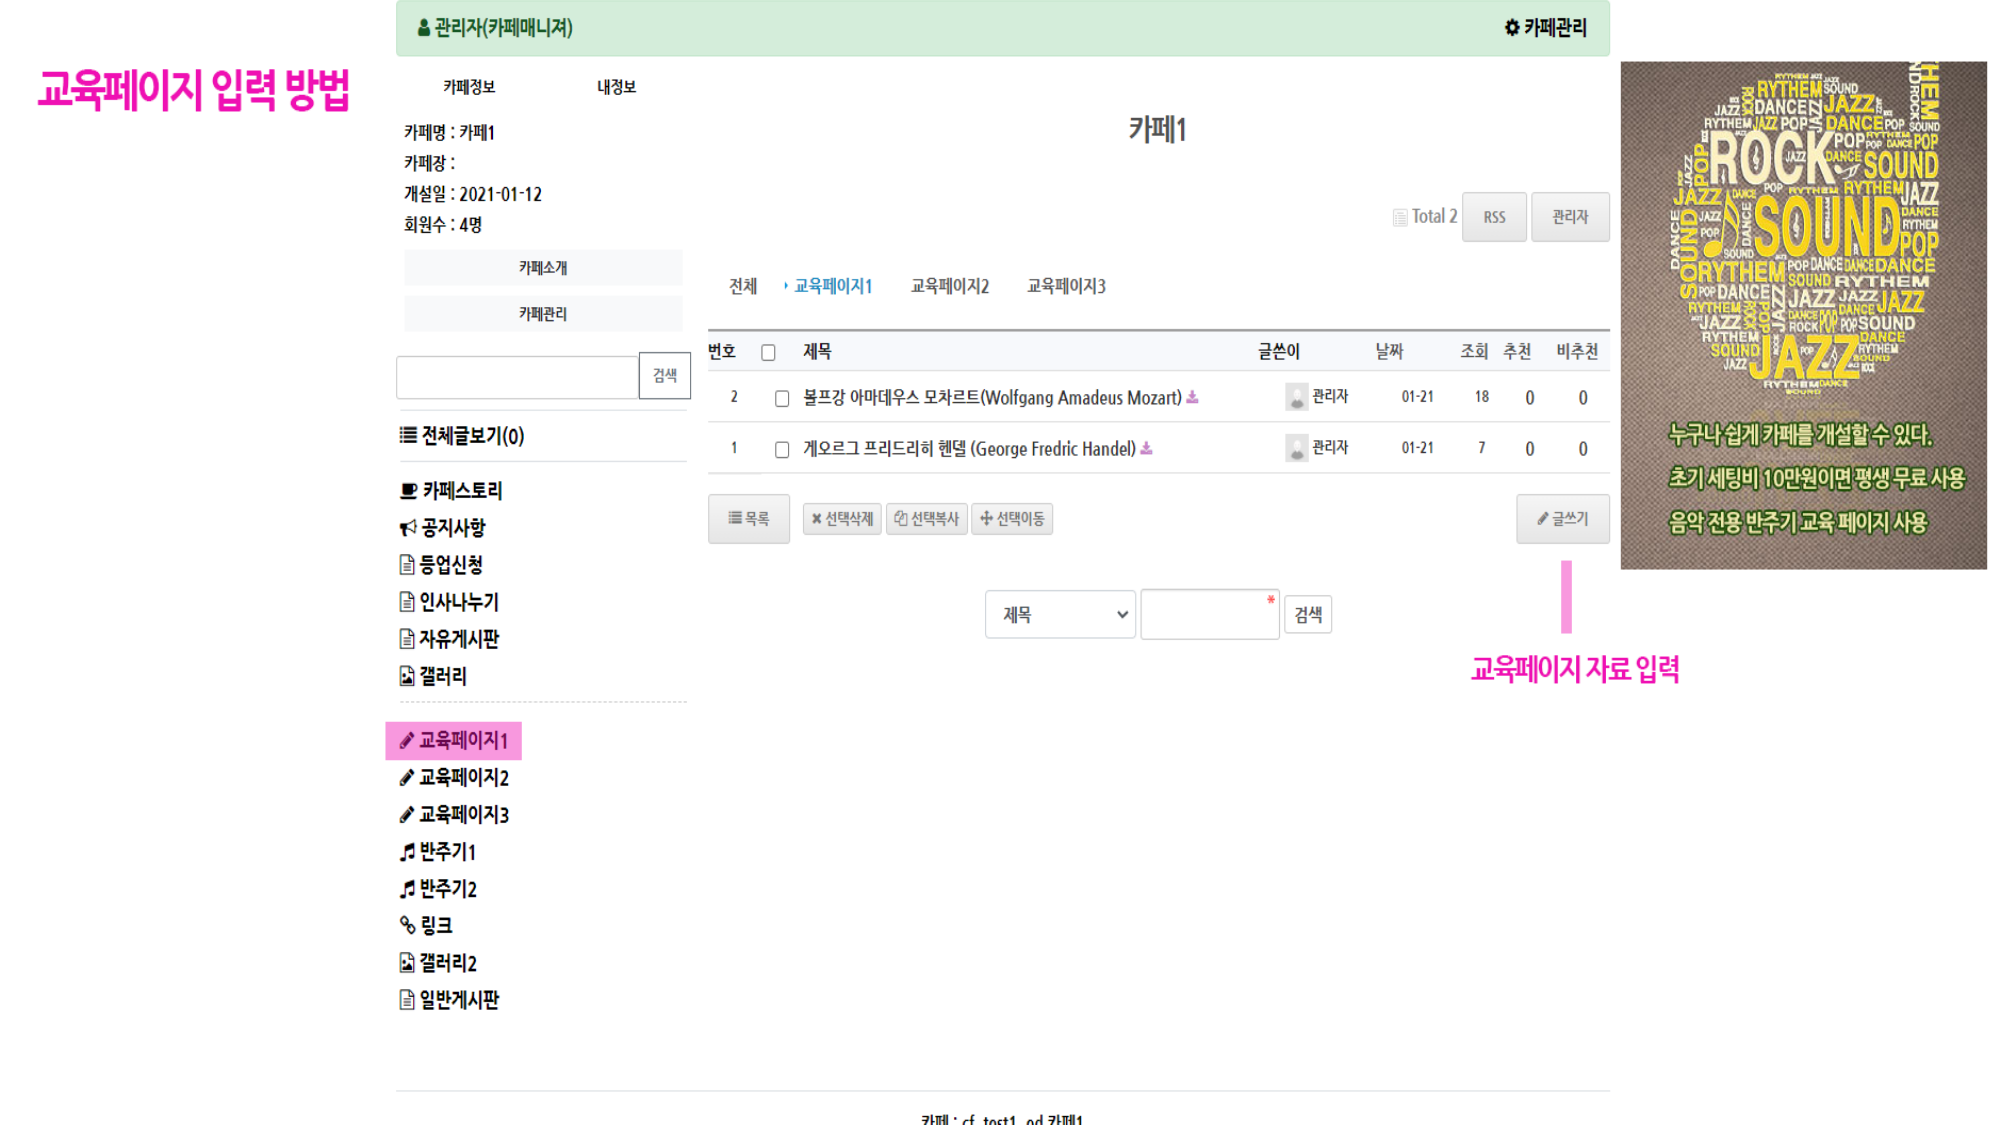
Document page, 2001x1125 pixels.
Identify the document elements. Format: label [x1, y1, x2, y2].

list [0, 0, 2000, 1125]
